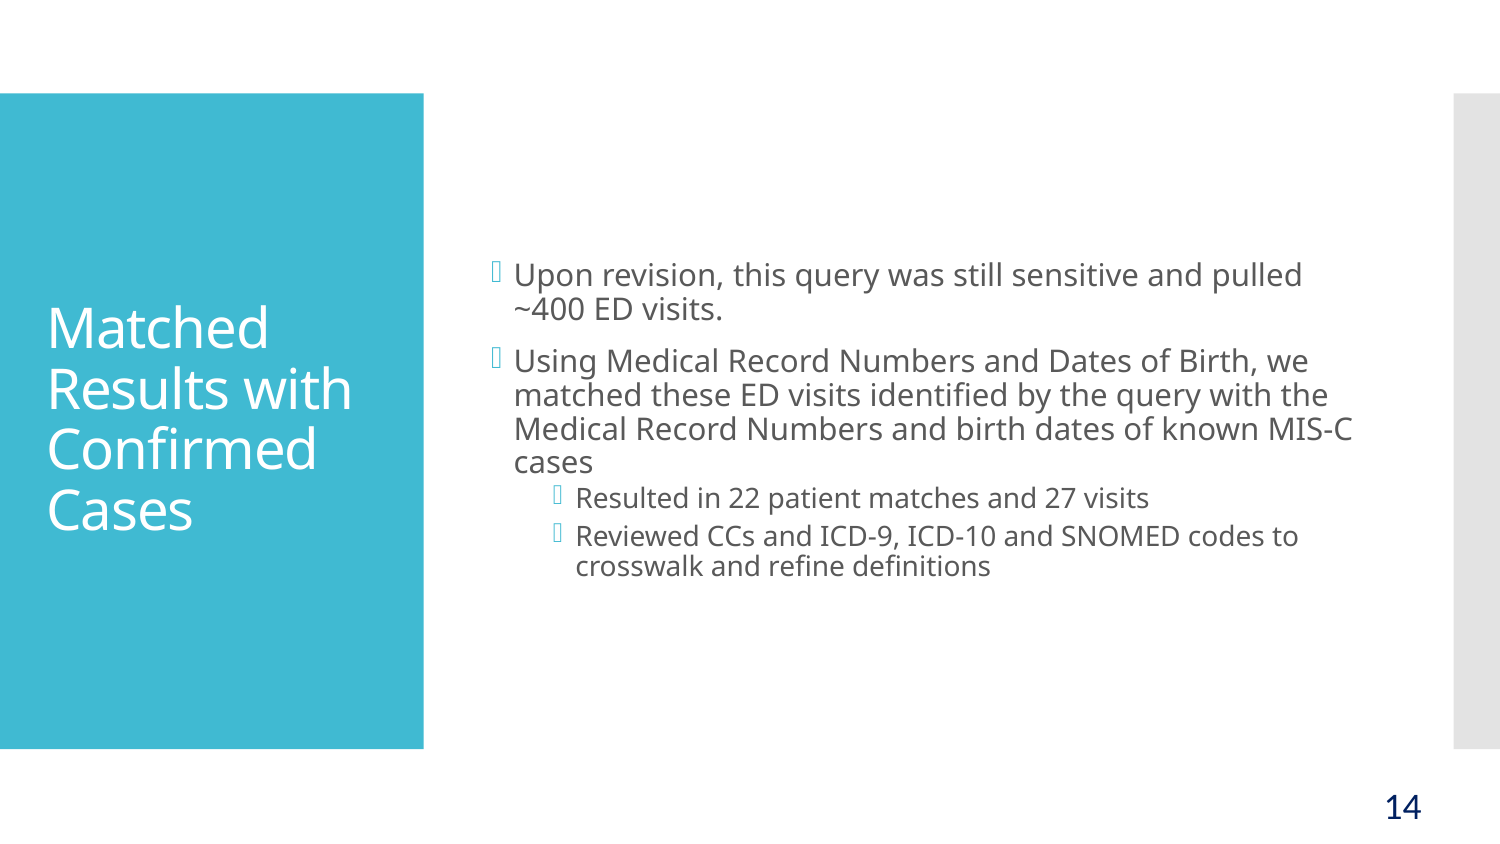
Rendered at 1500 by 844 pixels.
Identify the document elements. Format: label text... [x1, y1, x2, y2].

slide_number 14 [1308, 782, 1497, 827]
list Upon revision, this query was still sensitive and pulled ~400 ED visits. Using Medical Record Numbers and Dates of Birth, we matched these ED visits identified by the query with the Medical Record Numbers and birth dates of known MIS-C cases Resulted in 22 patient matches and 27 visits Reviewed CCs and ICD-9, ICD-10 and SNOMED codes to crosswalk and refine definitions [476, 106, 1376, 737]
title Matched Results with Confirmed Cases [31, 138, 394, 705]
